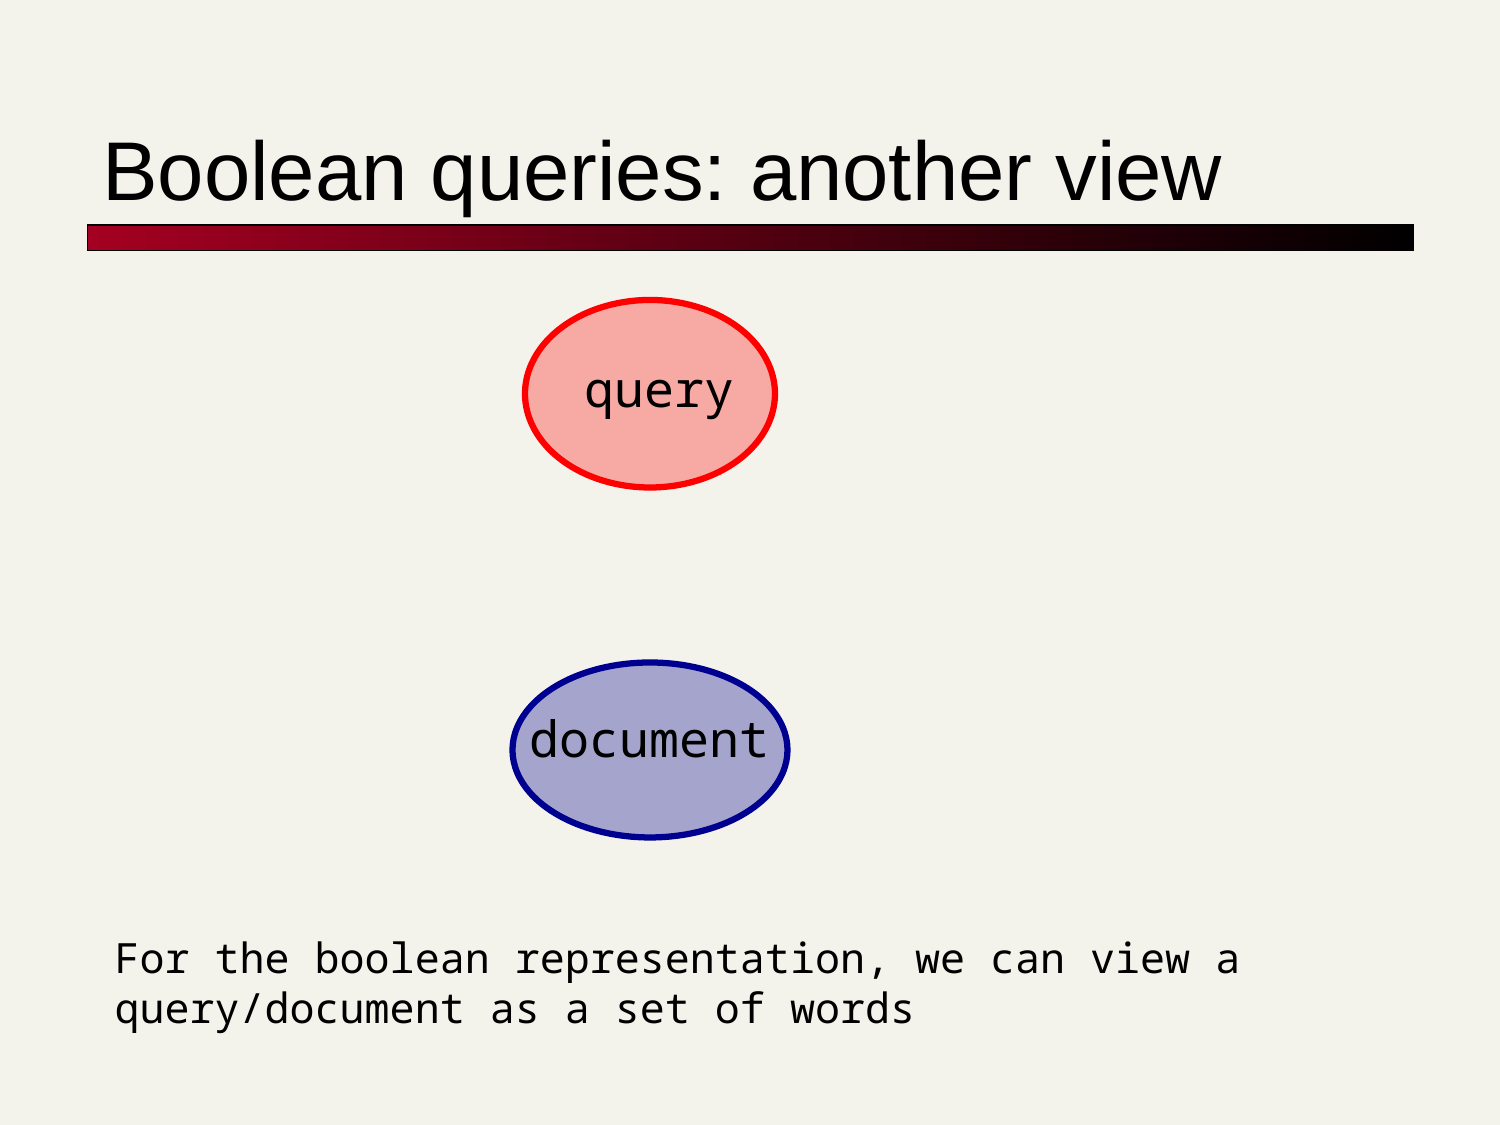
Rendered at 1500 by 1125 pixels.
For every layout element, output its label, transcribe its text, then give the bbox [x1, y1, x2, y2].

title Boolean queries: another view [87, 62, 1413, 226]
text_box [518, 775, 782, 838]
text_box For the boolean representation, we can view a query/document as a set of words [99, 924, 1438, 1040]
text_box query [569, 349, 750, 425]
text_box [525, 299, 775, 488]
text_box document [514, 699, 785, 775]
text_box [538, 662, 762, 699]
